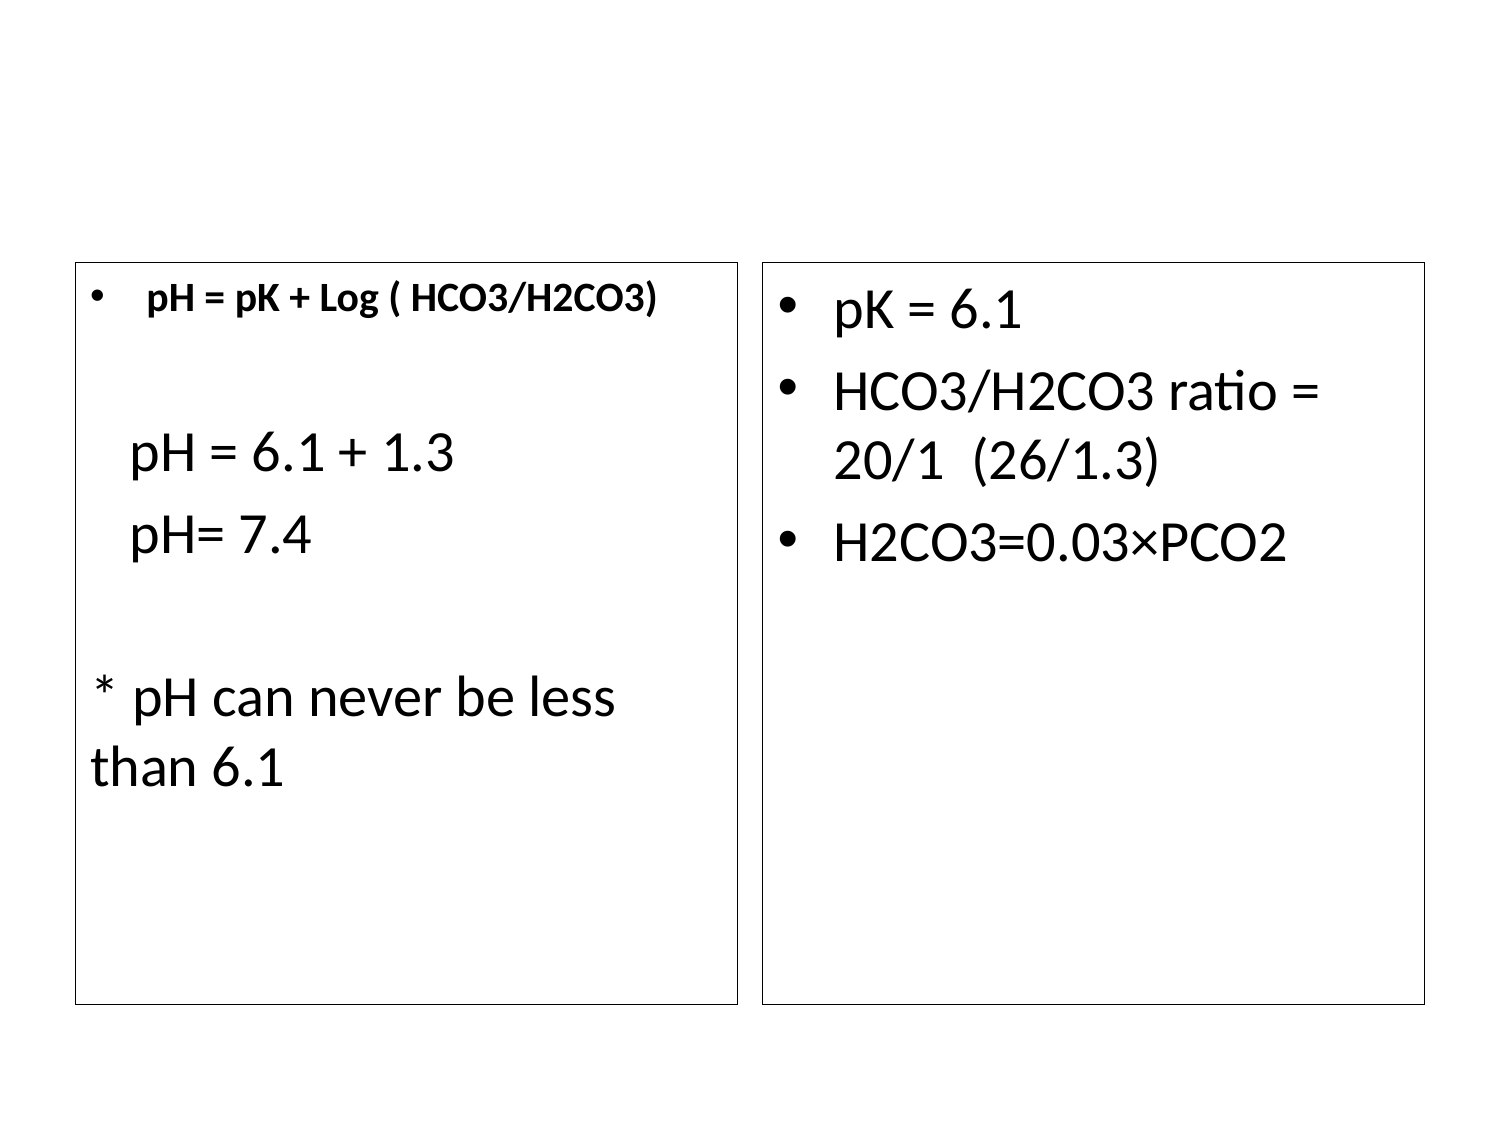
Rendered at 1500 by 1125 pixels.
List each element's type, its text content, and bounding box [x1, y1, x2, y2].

list pK = 6.1 HCO3/H2CO3 ratio = 20/1 (26/1.3) H2CO3=0.03×PCO2 [762, 262, 1425, 1005]
list pH = pK + Log ( HCO3/H2CO3) pH = 6.1 + 1.3 pH= 7.4 * pH can never be less than 6.1 [75, 262, 738, 1005]
